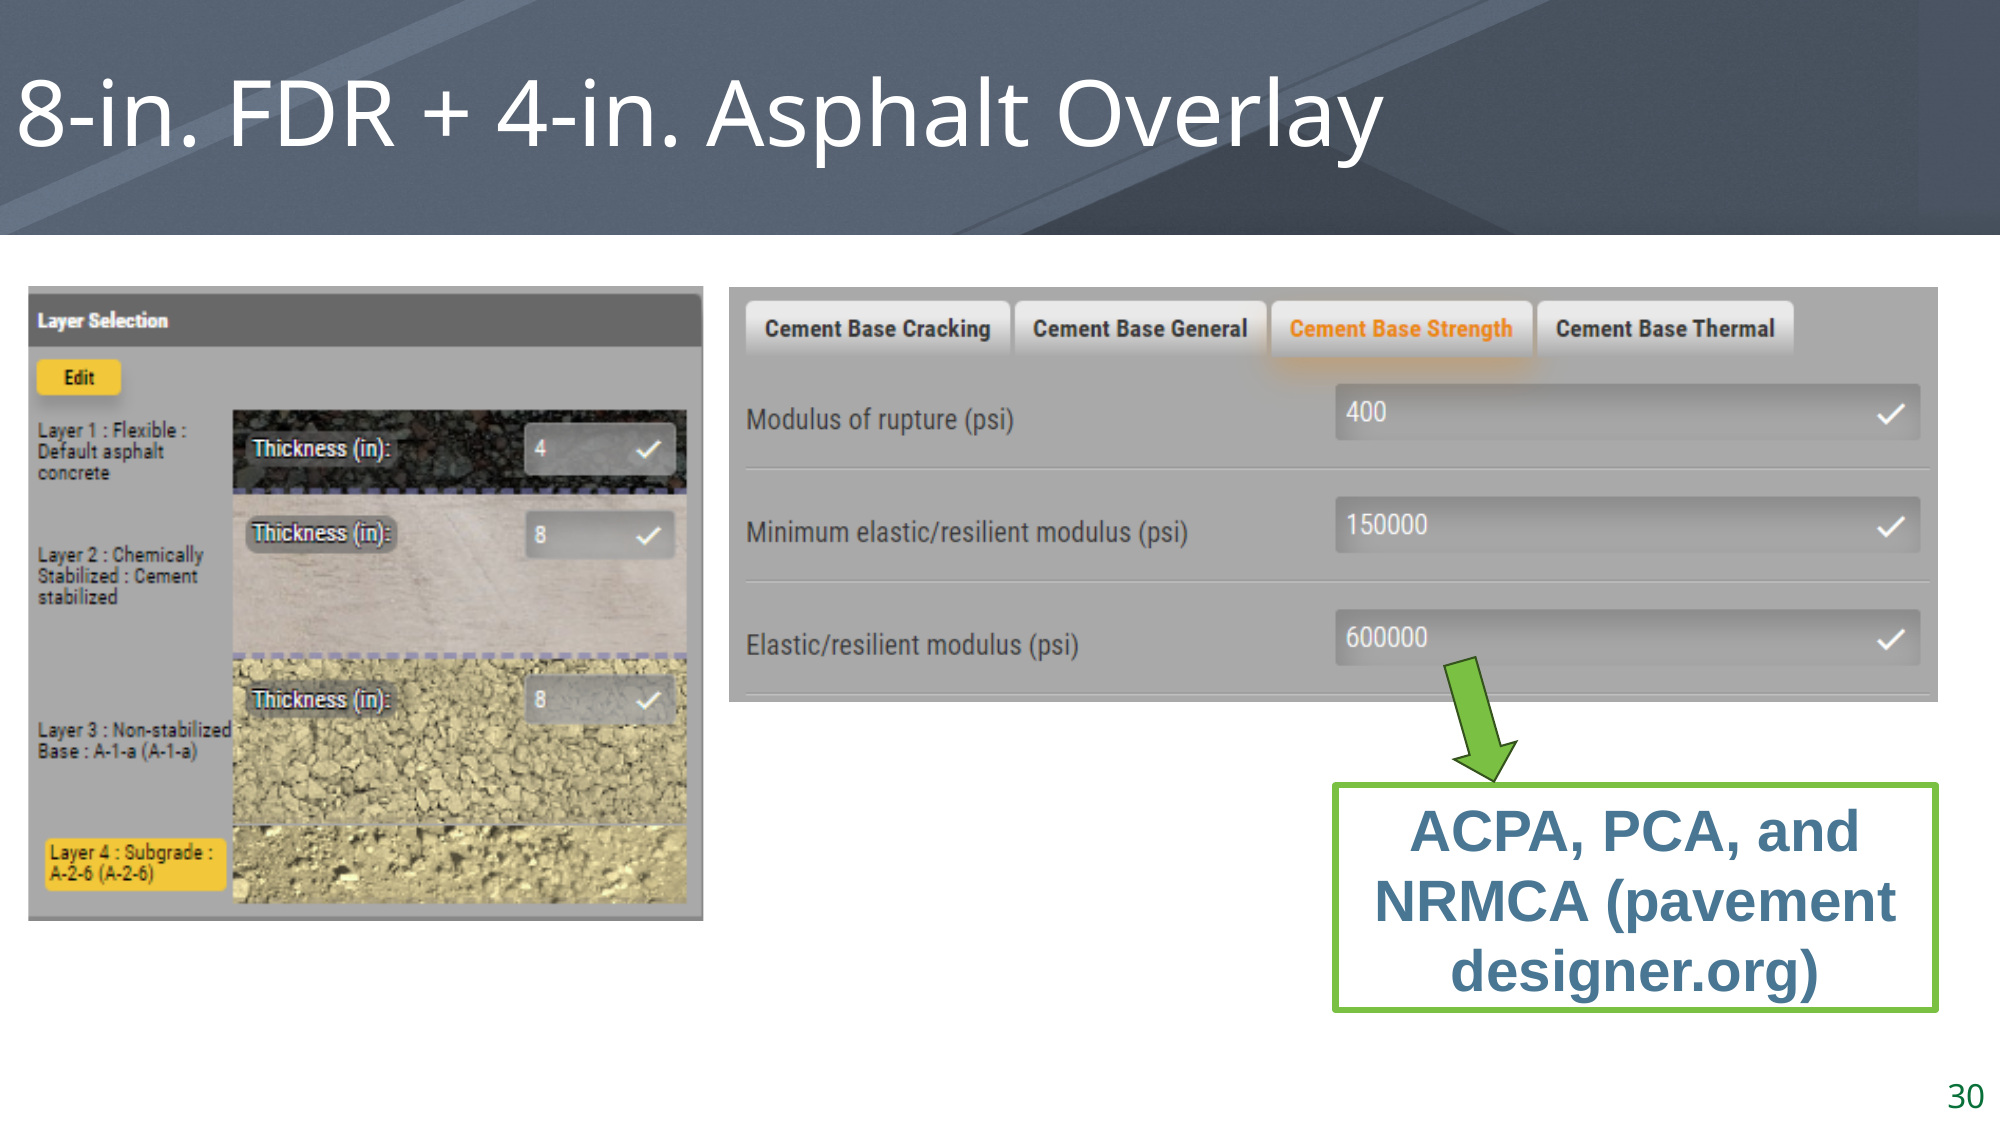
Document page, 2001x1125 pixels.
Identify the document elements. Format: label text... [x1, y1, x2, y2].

picture [729, 287, 1938, 702]
picture [28, 286, 704, 921]
title 8-in. FDR + 4-in. Asphalt Overlay [0, 0, 2000, 235]
text_box [1451, 702, 1519, 783]
text_box ACPA, PCA, and NRMCA (pavement designer.org) [1335, 785, 1936, 1010]
